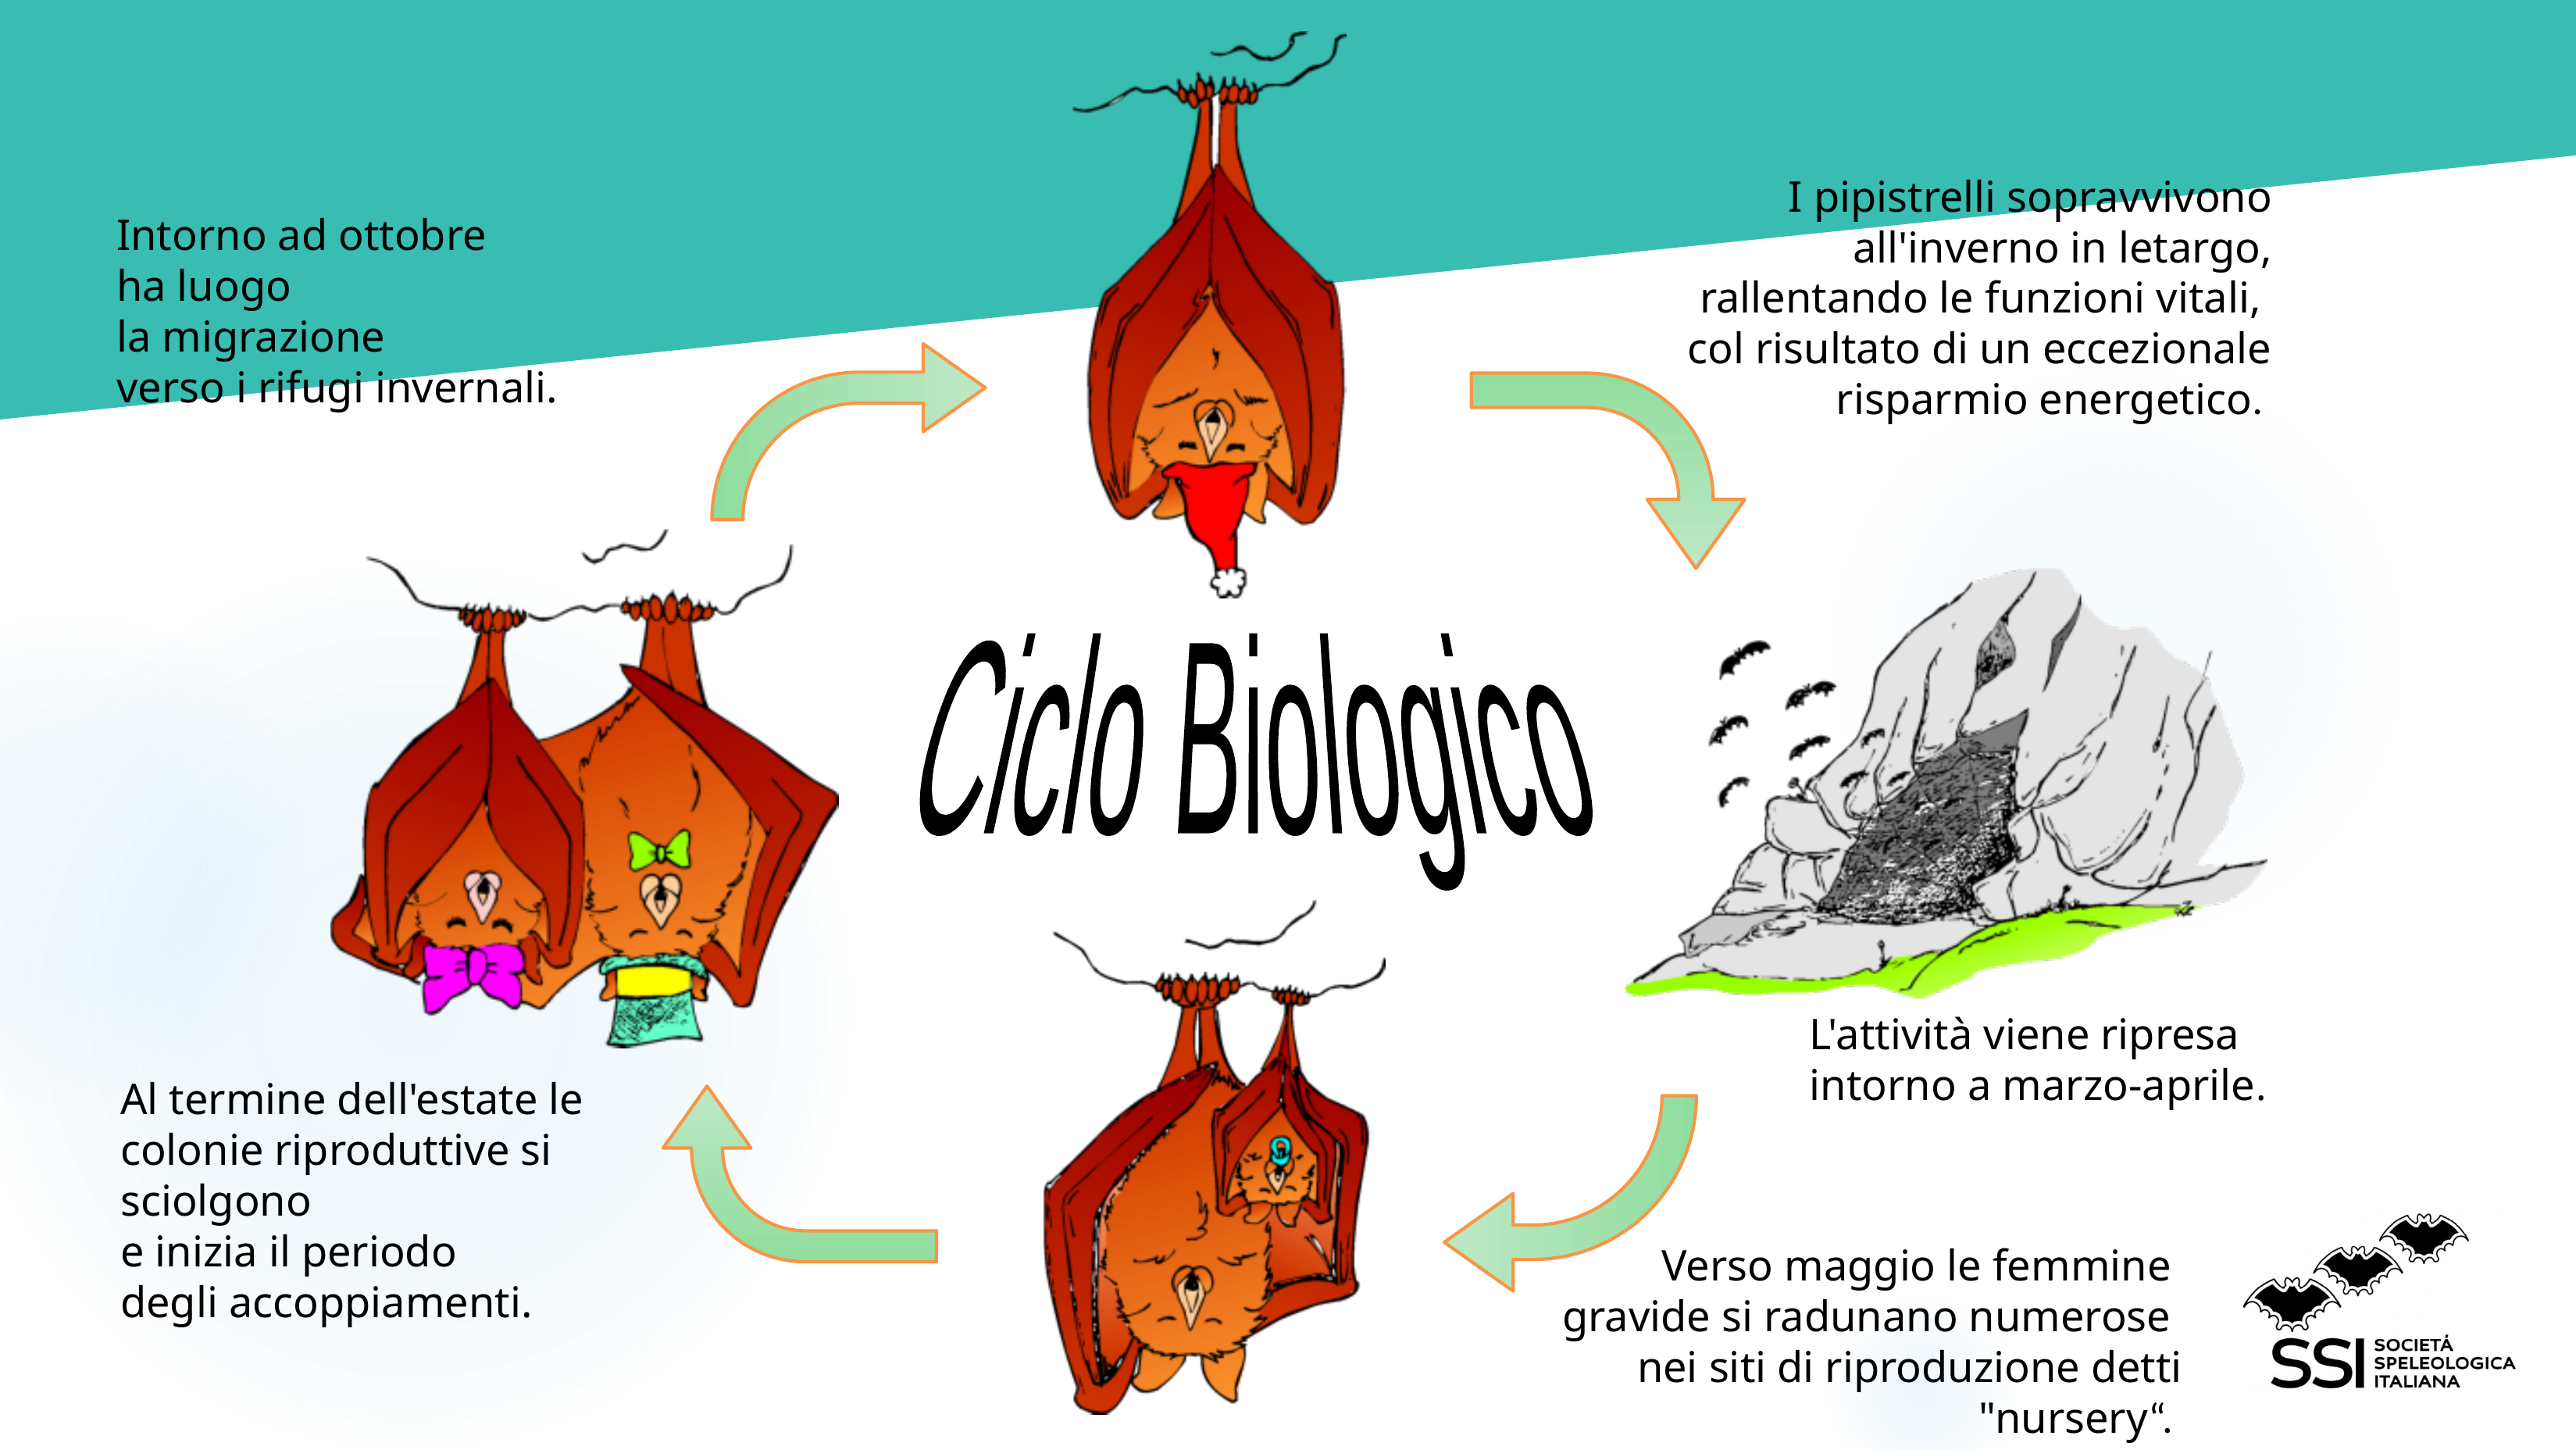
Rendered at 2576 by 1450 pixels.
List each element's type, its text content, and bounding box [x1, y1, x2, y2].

text_box [1469, 371, 1642, 428]
text_box [1643, 429, 1746, 567]
text_box [1454, 1094, 1698, 1233]
text_box [710, 342, 987, 522]
picture [1625, 354, 2415, 998]
text_box [2242, 1206, 2519, 1394]
text_box Intorno ad ottobre ha luogo la migrazione verso i rifugi invernali. [105, 202, 576, 417]
text_box I pipistrelli sopravvivono all'inverno in letargo, rallentando le funzioni vitali, col risultato di un eccezionale risparmio energetico. [1642, 163, 2284, 429]
picture [1072, 30, 1347, 598]
picture [0, 529, 853, 1449]
text_box [662, 1084, 939, 1264]
text_box L'attività viene ripresa intorno a marzo-aprile. [1798, 1002, 2362, 1115]
text_box Al termine dell'estate le colonie riproduttive si sciolgono e inizia il periodo degli accoppiamenti. [109, 1066, 605, 1332]
picture [1044, 900, 1386, 1415]
text_box Verso maggio le femmine gravide si radunano numerose nei siti di riproduzione detti "nursery“. [1424, 1233, 2194, 1448]
